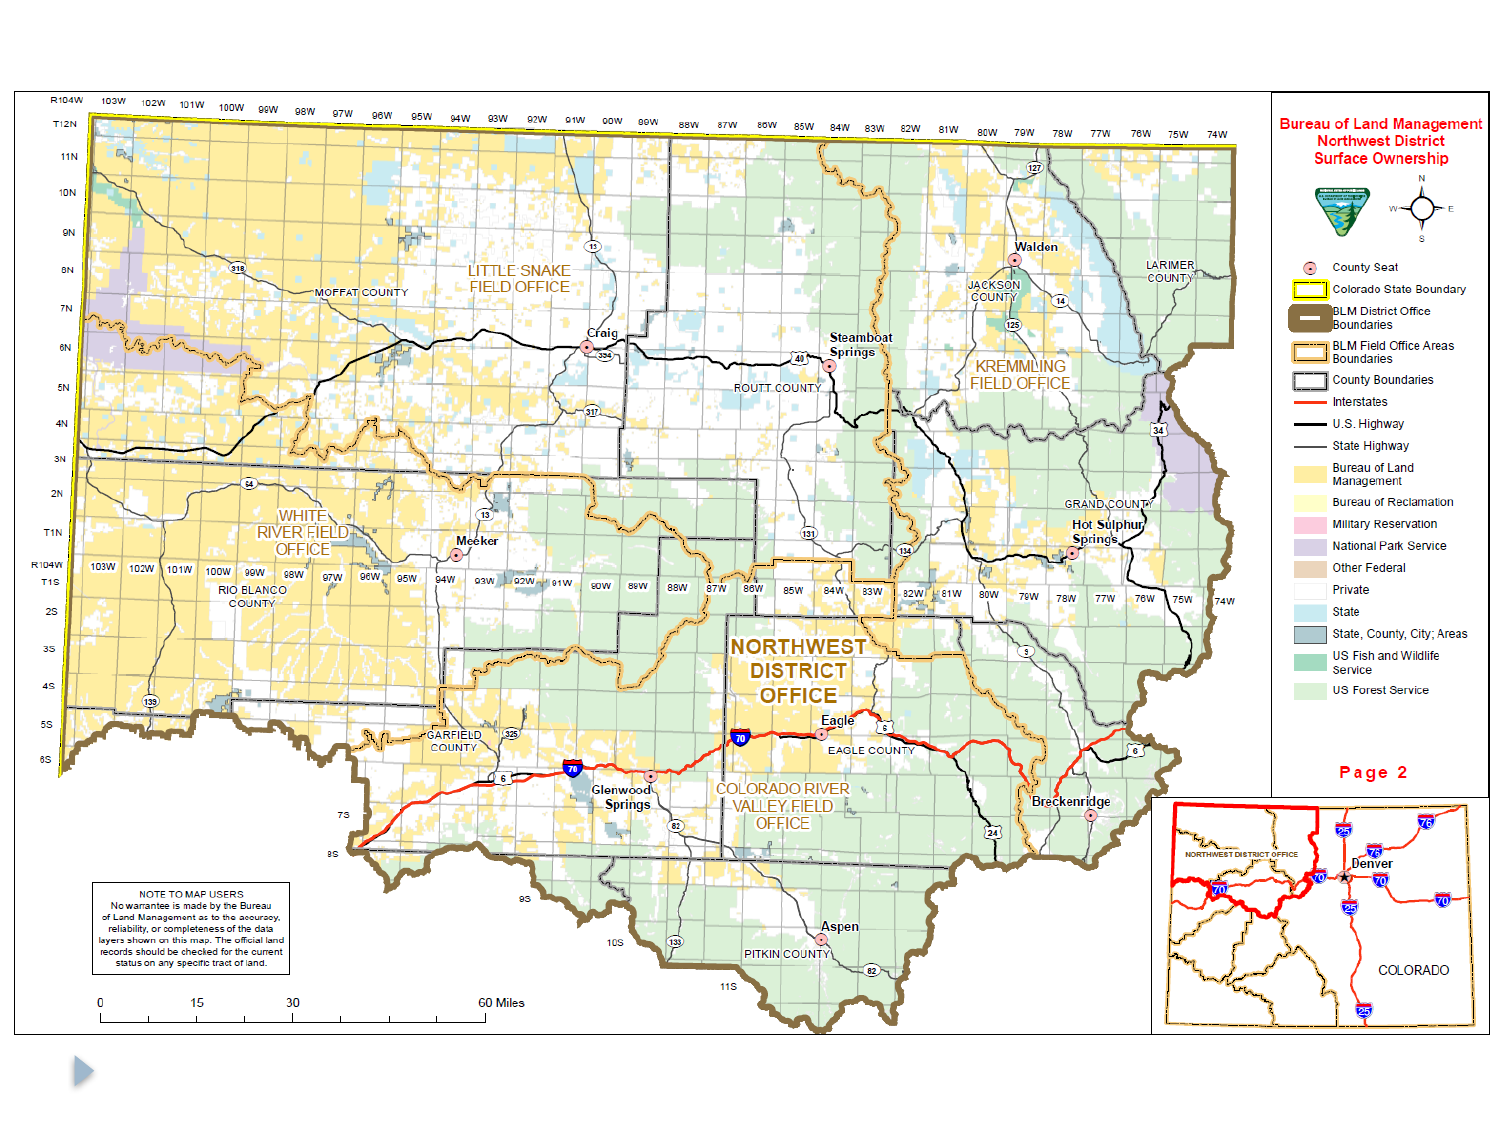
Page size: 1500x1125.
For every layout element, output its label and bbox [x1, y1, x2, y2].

picture [0, 81, 1500, 1044]
